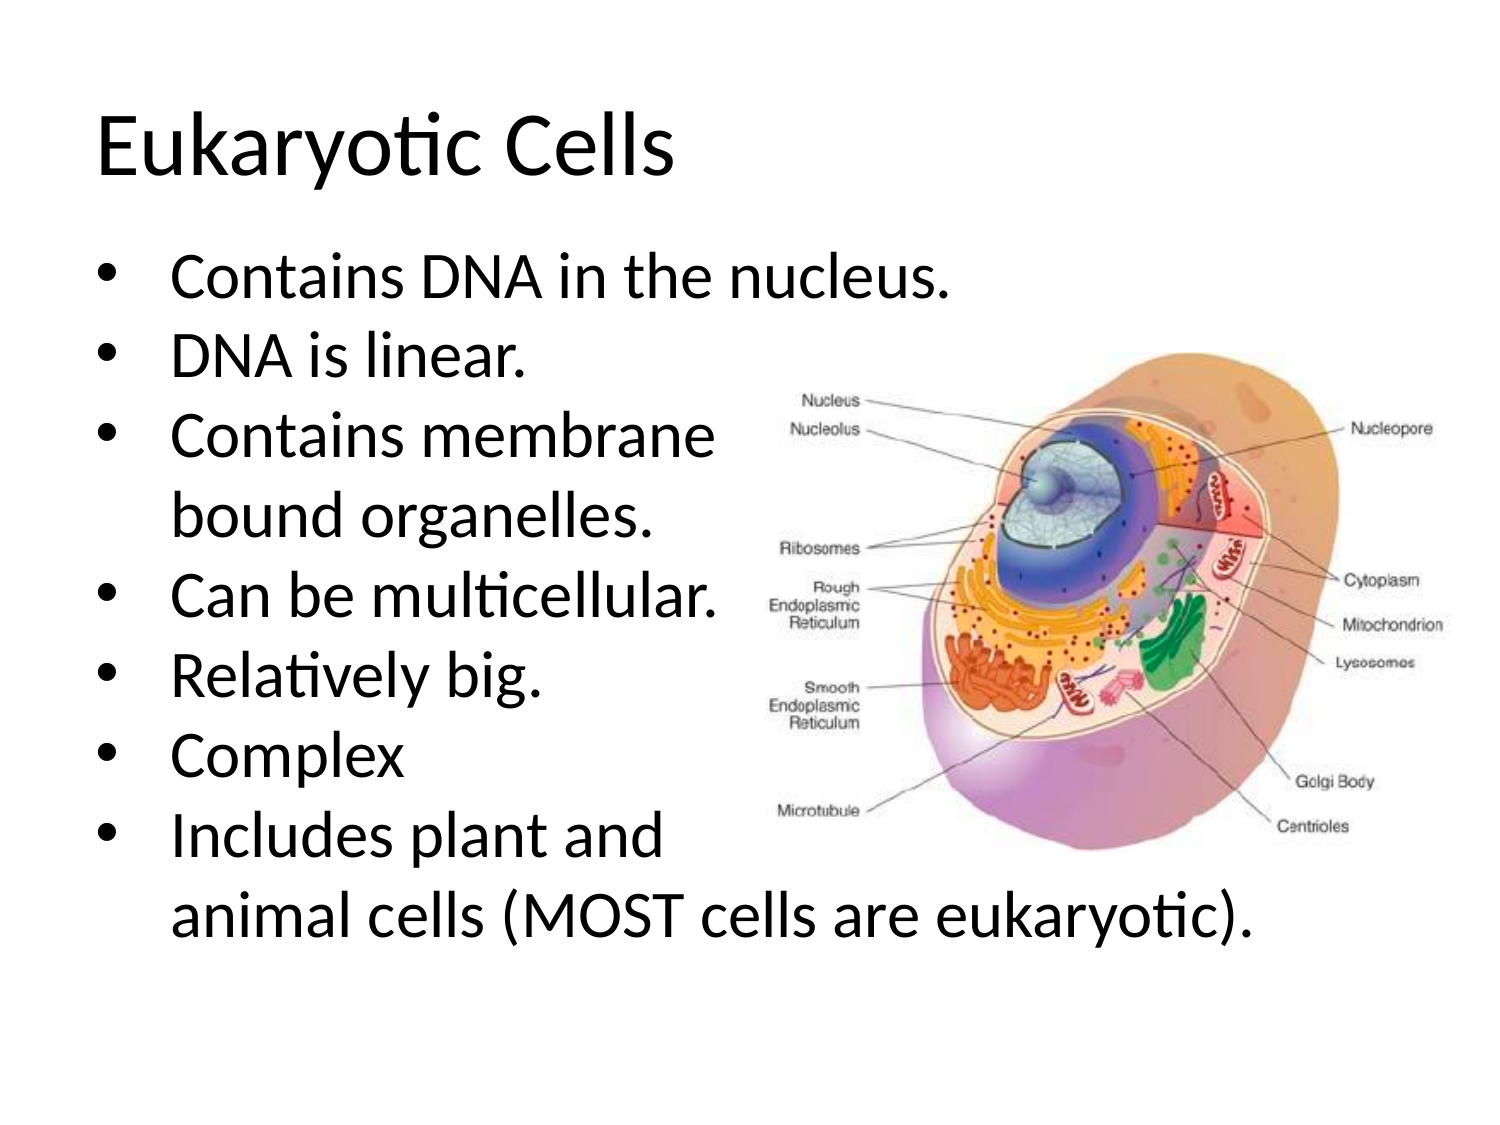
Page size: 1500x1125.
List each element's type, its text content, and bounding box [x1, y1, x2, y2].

picture [765, 352, 1451, 853]
text_box Eukaryotic Cells Contains DNA in the nucleus. DNA is linear. Contains membrane bound organelles. Can be multicellular. Relatively big. Complex Includes plant and animal cells (MOST cells are eukaryotic). [80, 76, 1412, 959]
